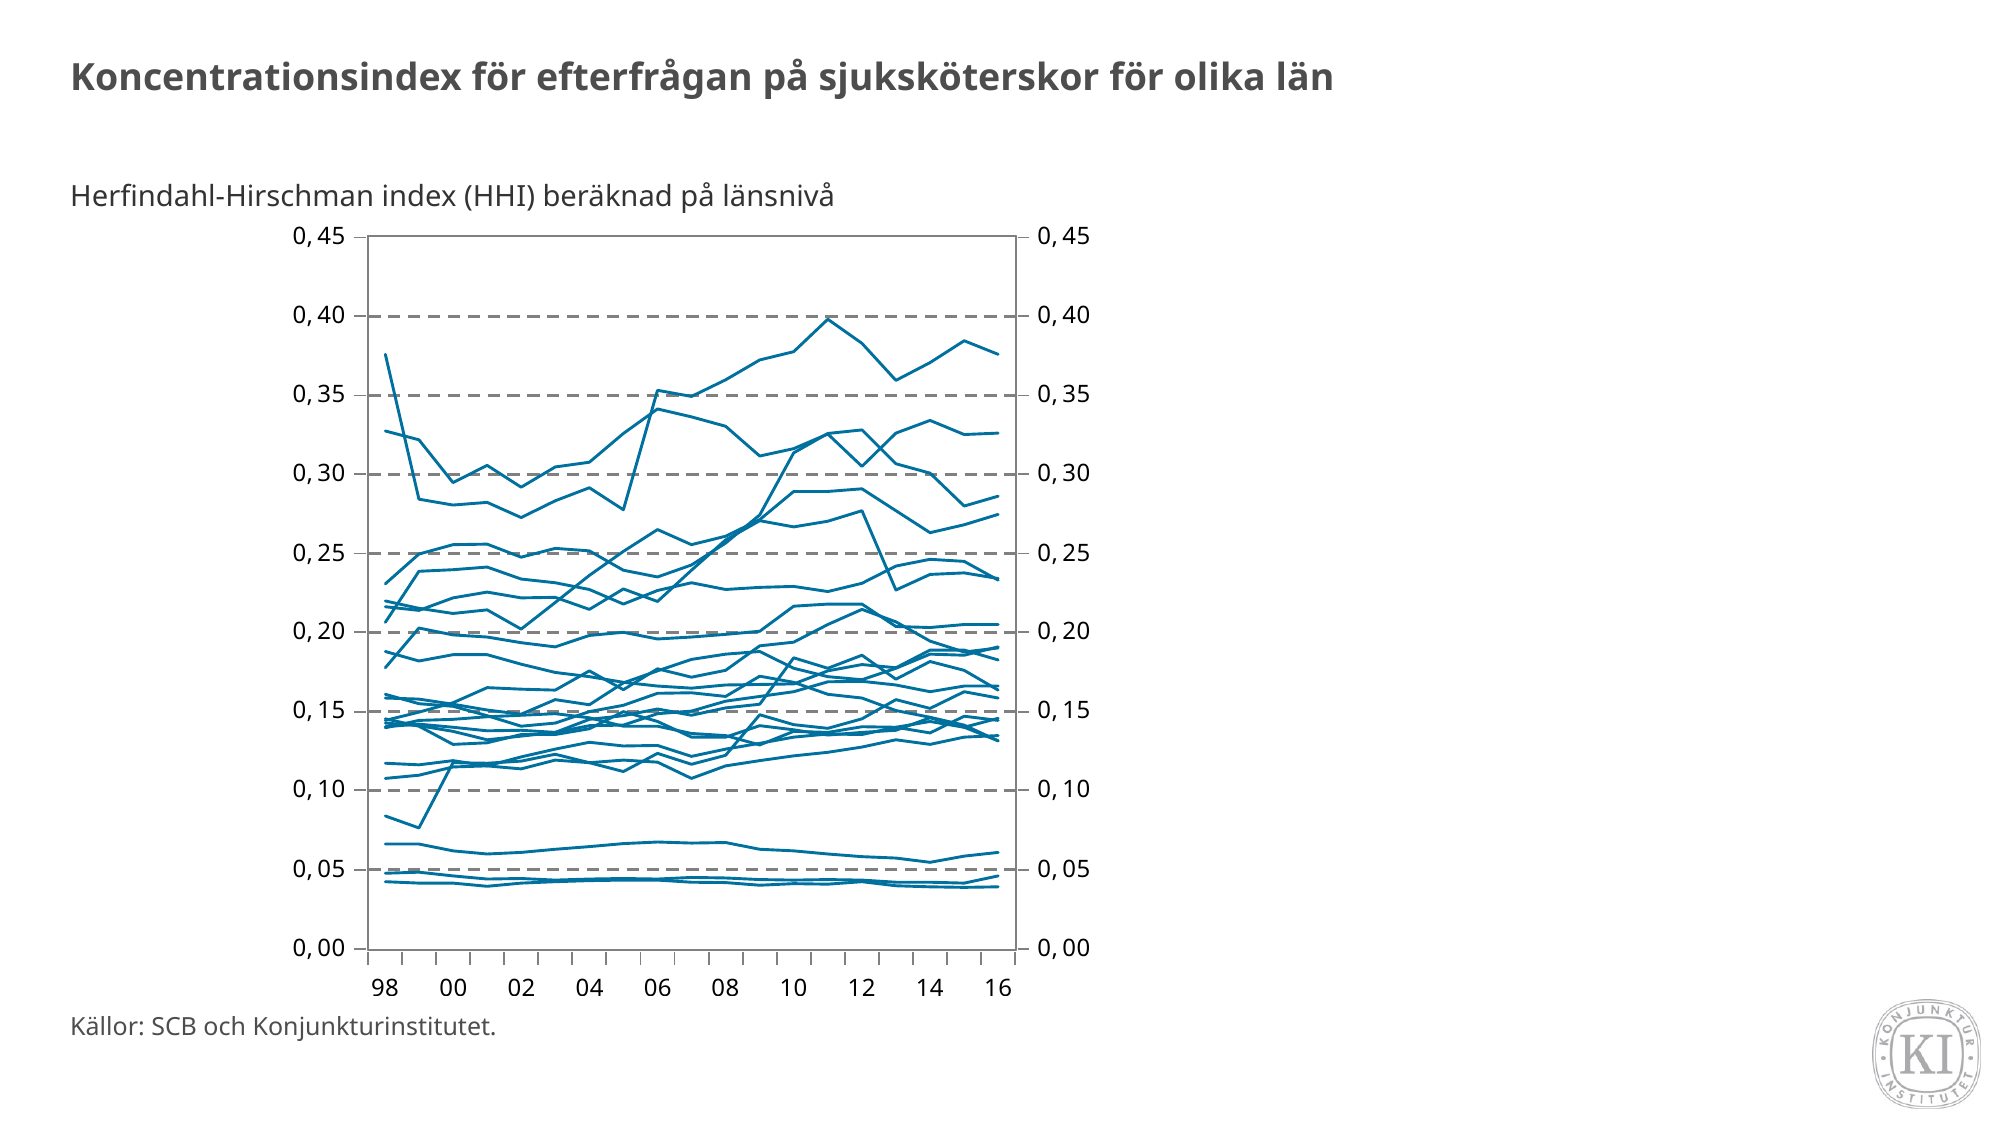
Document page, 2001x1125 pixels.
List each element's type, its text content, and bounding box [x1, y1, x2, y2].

picture [1872, 999, 1981, 1109]
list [290, 219, 1095, 996]
subtitle Källor: SCB och Konjunkturinstitutet. [55, 1003, 1476, 1106]
title Koncentrationsindex för efterfrågan på sjuksköterskor för olika län [55, 45, 1476, 128]
list Herfindahl-Hirschman index (HHI) beräknad på länsnivå [55, 137, 1476, 220]
